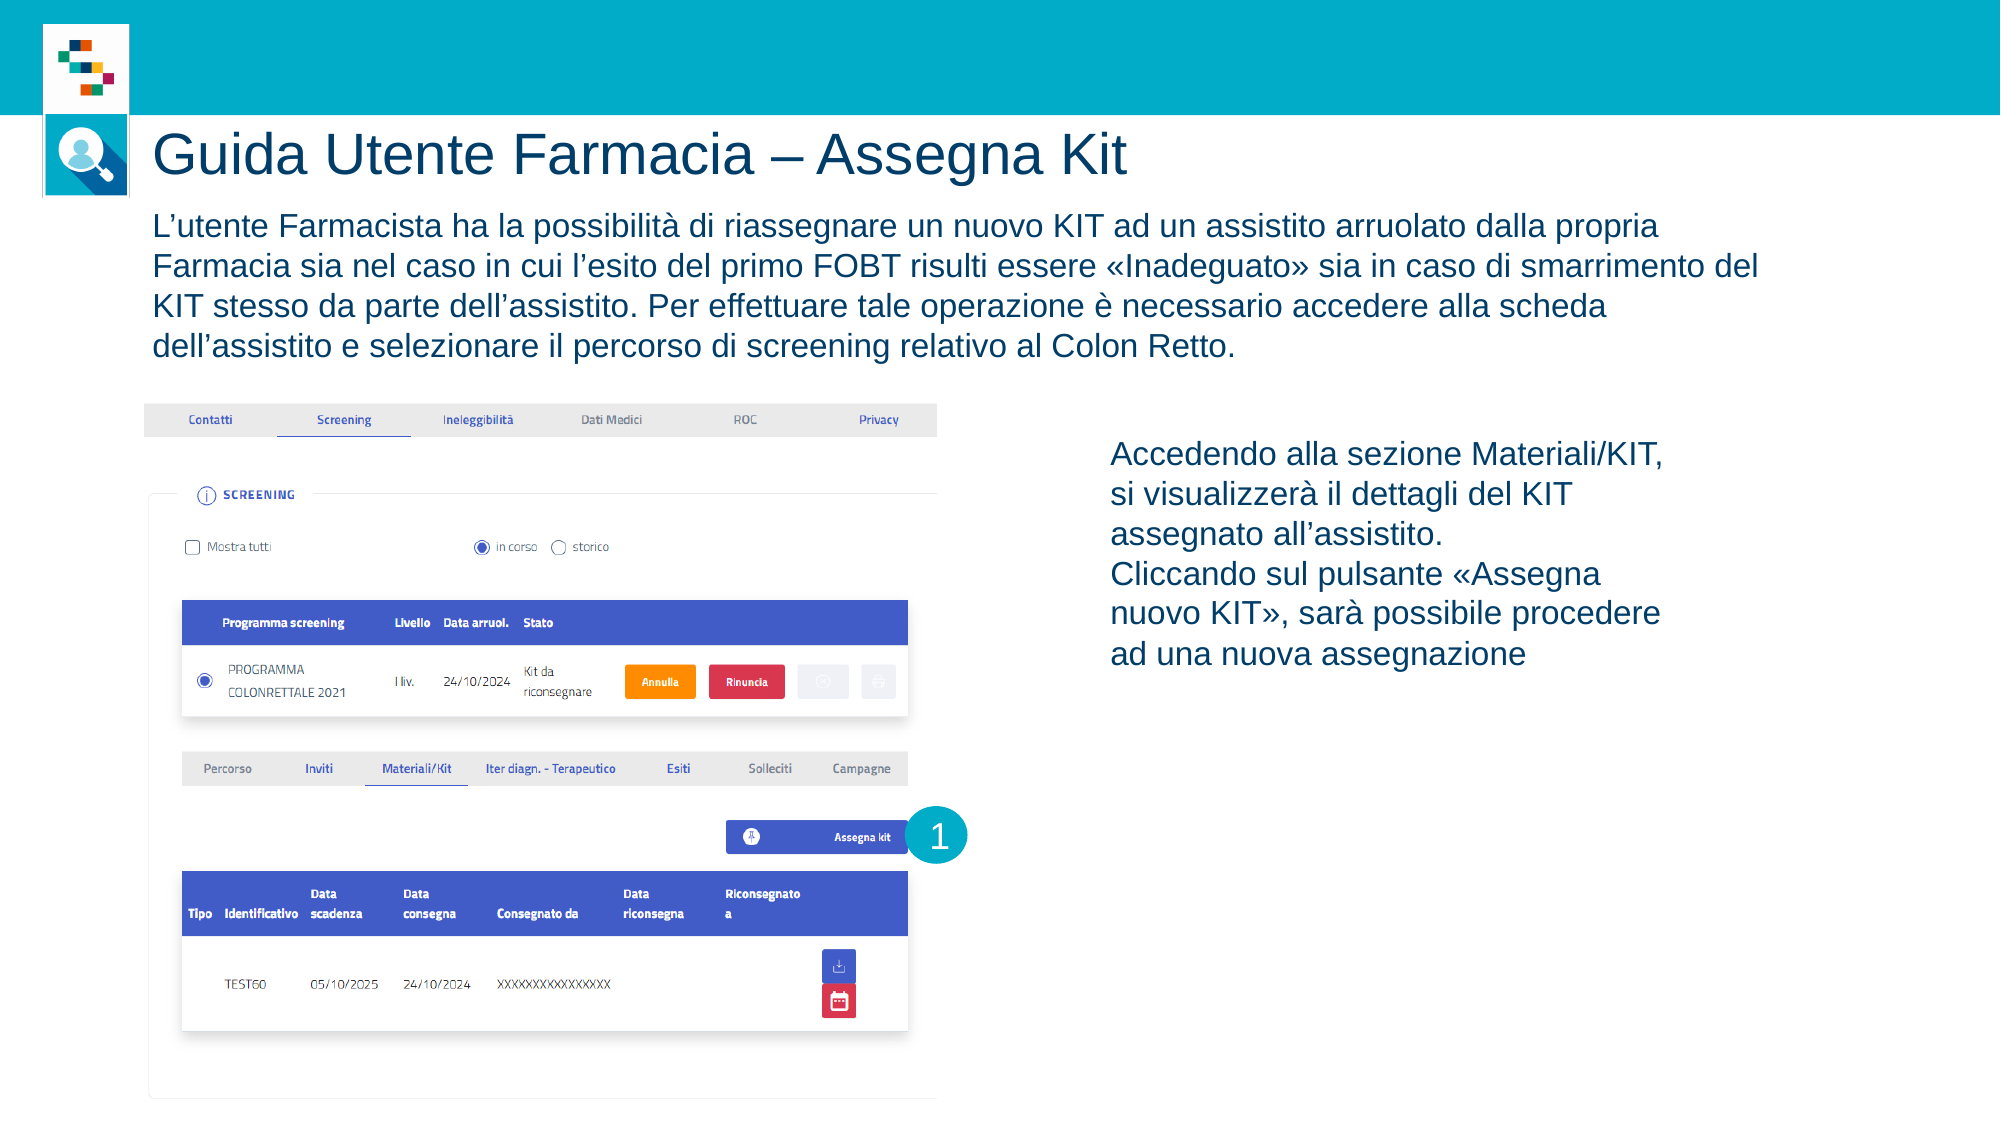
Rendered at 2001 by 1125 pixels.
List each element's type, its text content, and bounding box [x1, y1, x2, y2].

picture [137, 398, 937, 1099]
title Guida Utente Farmacia – Assegna Kit [137, 103, 1863, 208]
text_box L’utente Farmacista ha la possibilità di riassegnare un nuovo KIT ad un assistito arruolato dalla propria Farmacia sia nel caso in cui l’esito del primo FOBT risulti essere «Inadeguato» sia in caso di smarrimento del KIT stesso da parte dell’assistito. Per effettuare tale operazione è necessario accedere alla scheda dell’assistito e selezionare il percorso di screening relativo al Colon Retto. [137, 197, 1812, 422]
text_box 1 [937, 806, 968, 864]
picture [42, 24, 130, 198]
text_box Accedendo alla sezione Materiali/KIT, si visualizzerà il dettagli del KIT assegnato all’assistito. Cliccando sul pulsante «Assegna nuovo KIT», sarà possibile procedere ad una nuova assegnazione [1095, 424, 1709, 679]
